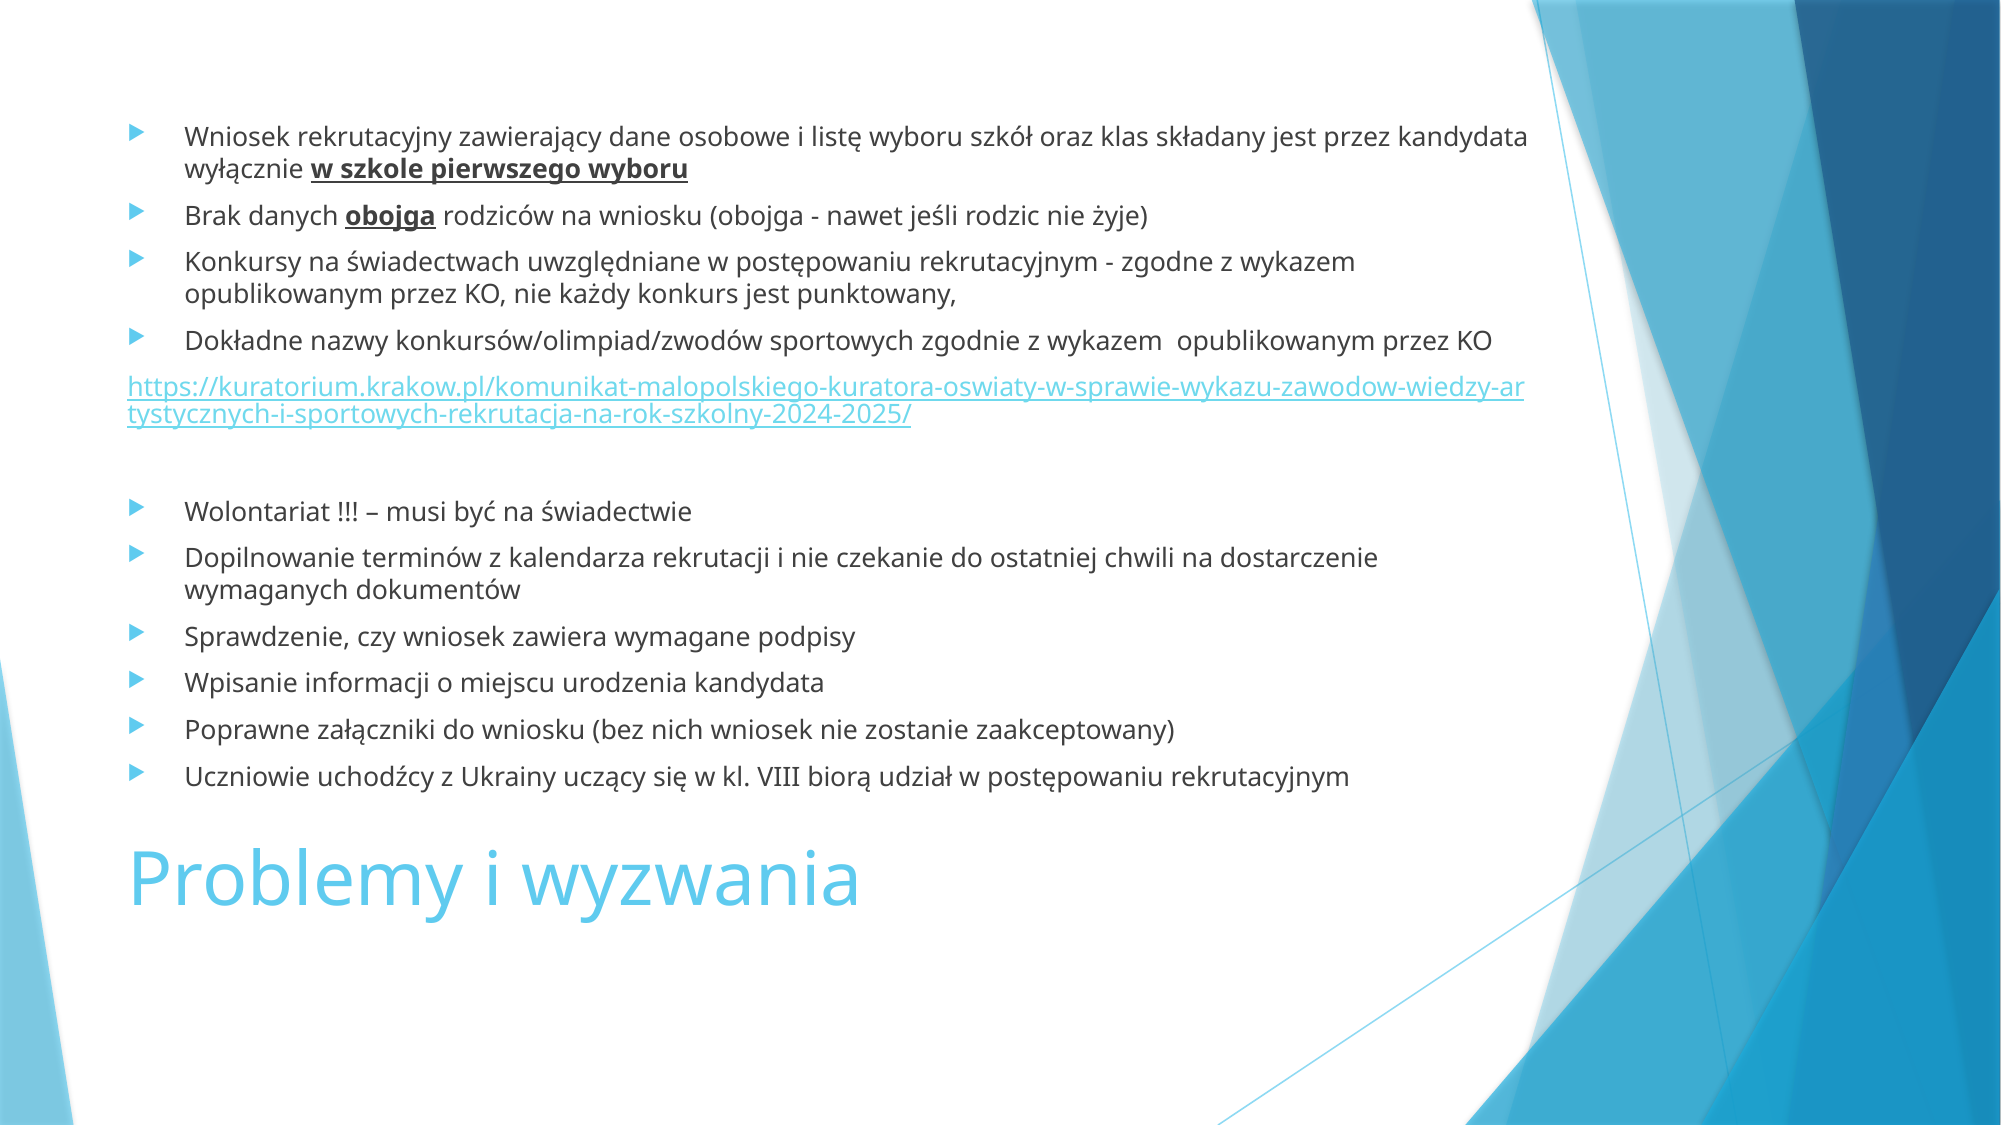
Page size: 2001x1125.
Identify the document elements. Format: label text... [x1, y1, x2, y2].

list Wniosek rekrutacyjny zawierający dane osobowe i listę wyboru szkół oraz klas składany jest przez kandydata wyłącznie w szkole pierwszego wyboru Brak danych obojga rodziców na wniosku (obojga - nawet jeśli rodzic nie żyje) Konkursy na świadectwach uwzględniane w postępowaniu rekrutacyjnym - zgodne z wykazem opublikowanym przez KO, nie każdy konkurs jest punktowany, Dokładne nazwy konkursów/olimpiad/zwodów sportowych zgodnie z wykazem opublikowanym przez KO https://kuratorium.krakow.pl/komunikat-malopolskiego-kuratora-oswiaty-w-sprawie-wykazu-zawodow-wiedzy-artystycznych-i-sportowych-rekrutacja-na-rok-szkolny-2024-2025/ Wolontariat !!! – musi być na świadectwie Dopilnowanie terminów z kalendarza rekrutacji i nie czekanie do ostatniej chwili na dostarczenie wymaganych dokumentów Sprawdzenie, czy wniosek zawiera wymagane podpisy Wpisanie informacji o miejscu urodzenia kandydata Poprawne załączniki do wniosku (bez nich wniosek nie zostanie zaakceptowany) Uczniowie uchodźcy z Ukrainy uczący się w kl. VIII biorą udział w postępowaniu rekrutacyjnym [112, 112, 1546, 783]
title Problemy i wyzwania [112, 783, 1513, 981]
